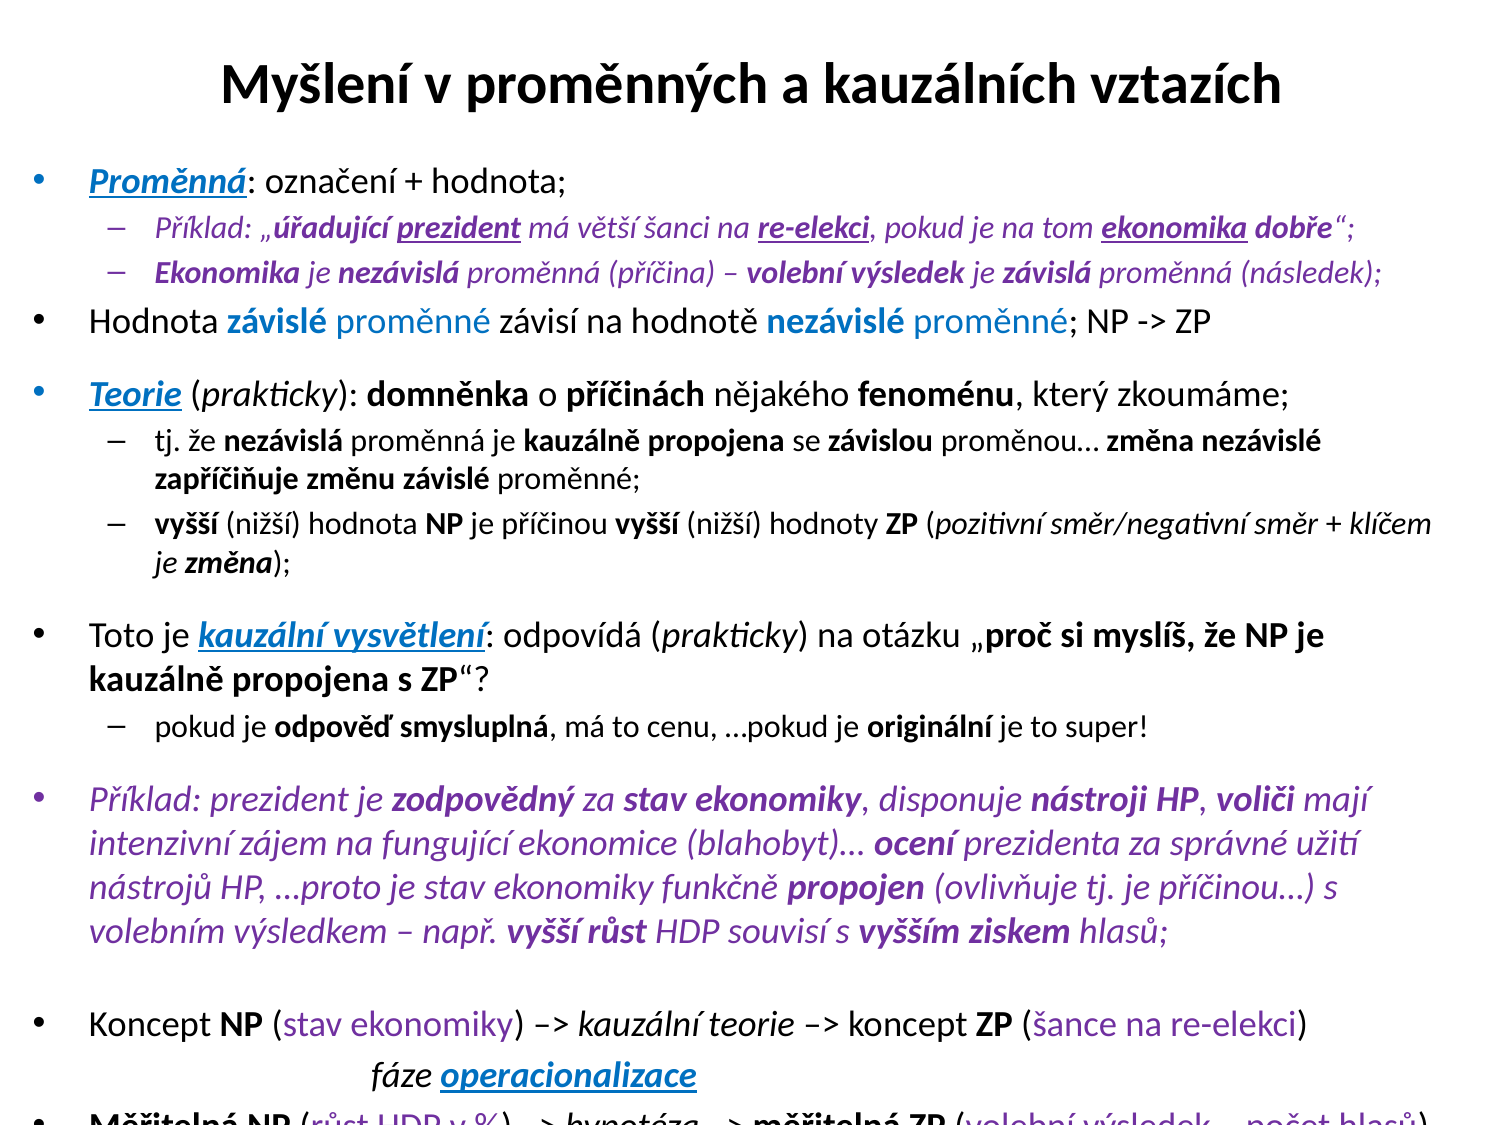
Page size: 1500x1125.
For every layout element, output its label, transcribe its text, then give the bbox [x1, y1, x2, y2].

list Proměnná: označení + hodnota; Příklad: „úřadující prezident má větší šanci na re-elekci, pokud je na tom ekonomika dobře“; Ekonomika je nezávislá proměnná (příčina) – volební výsledek je závislá proměnná (následek); Hodnota závislé proměnné závisí na hodnotě nezávislé proměnné; NP -> ZP Teorie (prakticky): domněnka o příčinách nějakého fenoménu, který zkoumáme; tj. že nezávislá proměnná je kauzálně propojena se závislou proměnou… změna nezávislé zapříčiňuje změnu závislé proměnné; vyšší (nižší) hodnota NP je příčinou vyšší (nižší) hodnoty ZP (pozitivní směr/negativní směr + klíčem je změna); Toto je kauzální vysvětlení: odpovídá (prakticky) na otázku „proč si myslíš, že NP je kauzálně propojena s ZP“? pokud je odpověď smysluplná, má to cenu, …pokud je originální je to super! Příklad: prezident je zodpovědný za stav ekonomiky, disponuje nástroji HP, voliči mají intenzivní zájem na fungující ekonomice (blahobyt)… ocení prezidenta za správné užití nástrojů HP, …proto je stav ekonomiky funkčně propojen (ovlivňuje tj. je příčinou…) s volebním výsledkem – např. vyšší růst HDP souvisí s vyšším ziskem hlasů; Koncept NP (stav ekonomiky) –> kauzální teorie –> koncept ZP (šance na re-elekci) fáze operacionalizace Měřitelná NP (růst HDP v %) –> hypotéza –> měřitelná ZP (volební výsledek – počet hlasů) [17, 148, 1460, 1125]
title Myšlení v proměnných a kauzálních vztazích [76, 30, 1428, 148]
